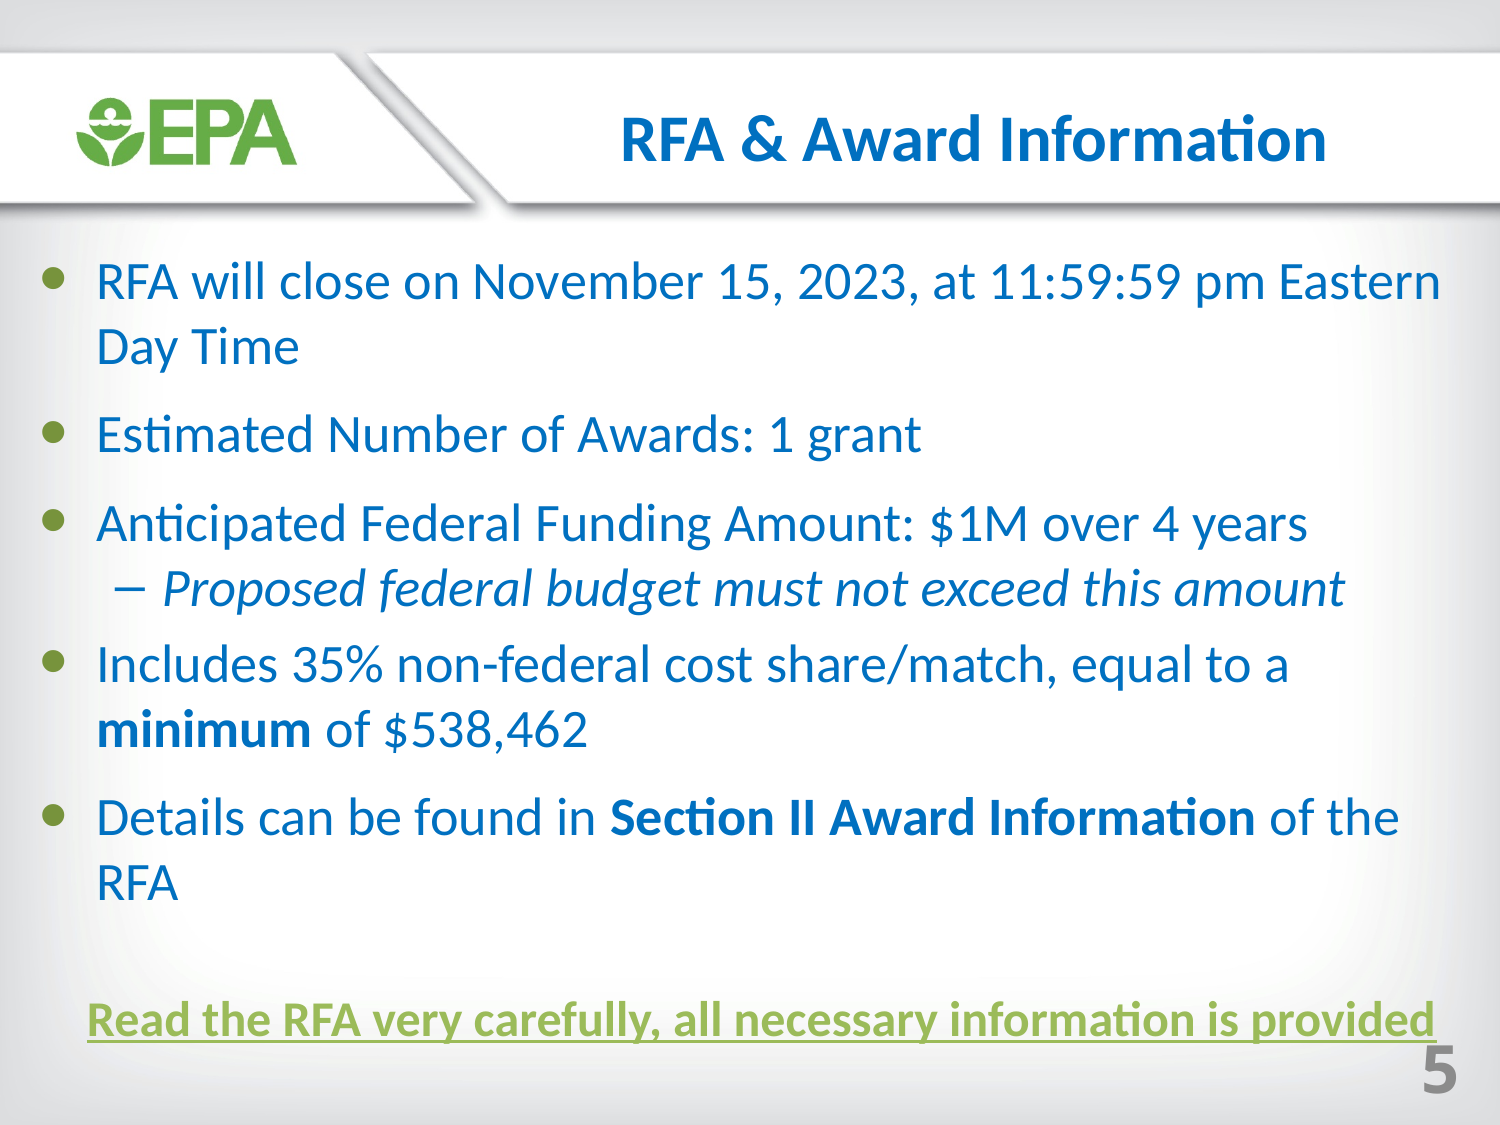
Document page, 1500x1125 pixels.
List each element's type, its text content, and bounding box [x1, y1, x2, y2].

picture [0, 0, 1500, 1125]
slide_number 5 [1074, 1042, 1475, 1103]
title RFA & Award Information [500, 87, 1450, 200]
list RFA will close on November 15, 2023, at 11:59:59 pm Eastern Day Time Estimated Number of Awards: 1 grant Anticipated Federal Funding Amount: $1M over 4 years Proposed federal budget must not exceed this amount Includes 35% non-federal cost share/match, equal to a minimum of $538,462 Details can be found in Section II Award Information of the RFA [24, 237, 1500, 1038]
text_box Read the RFA very carefully, all necessary information is provided [24, 978, 1499, 1054]
